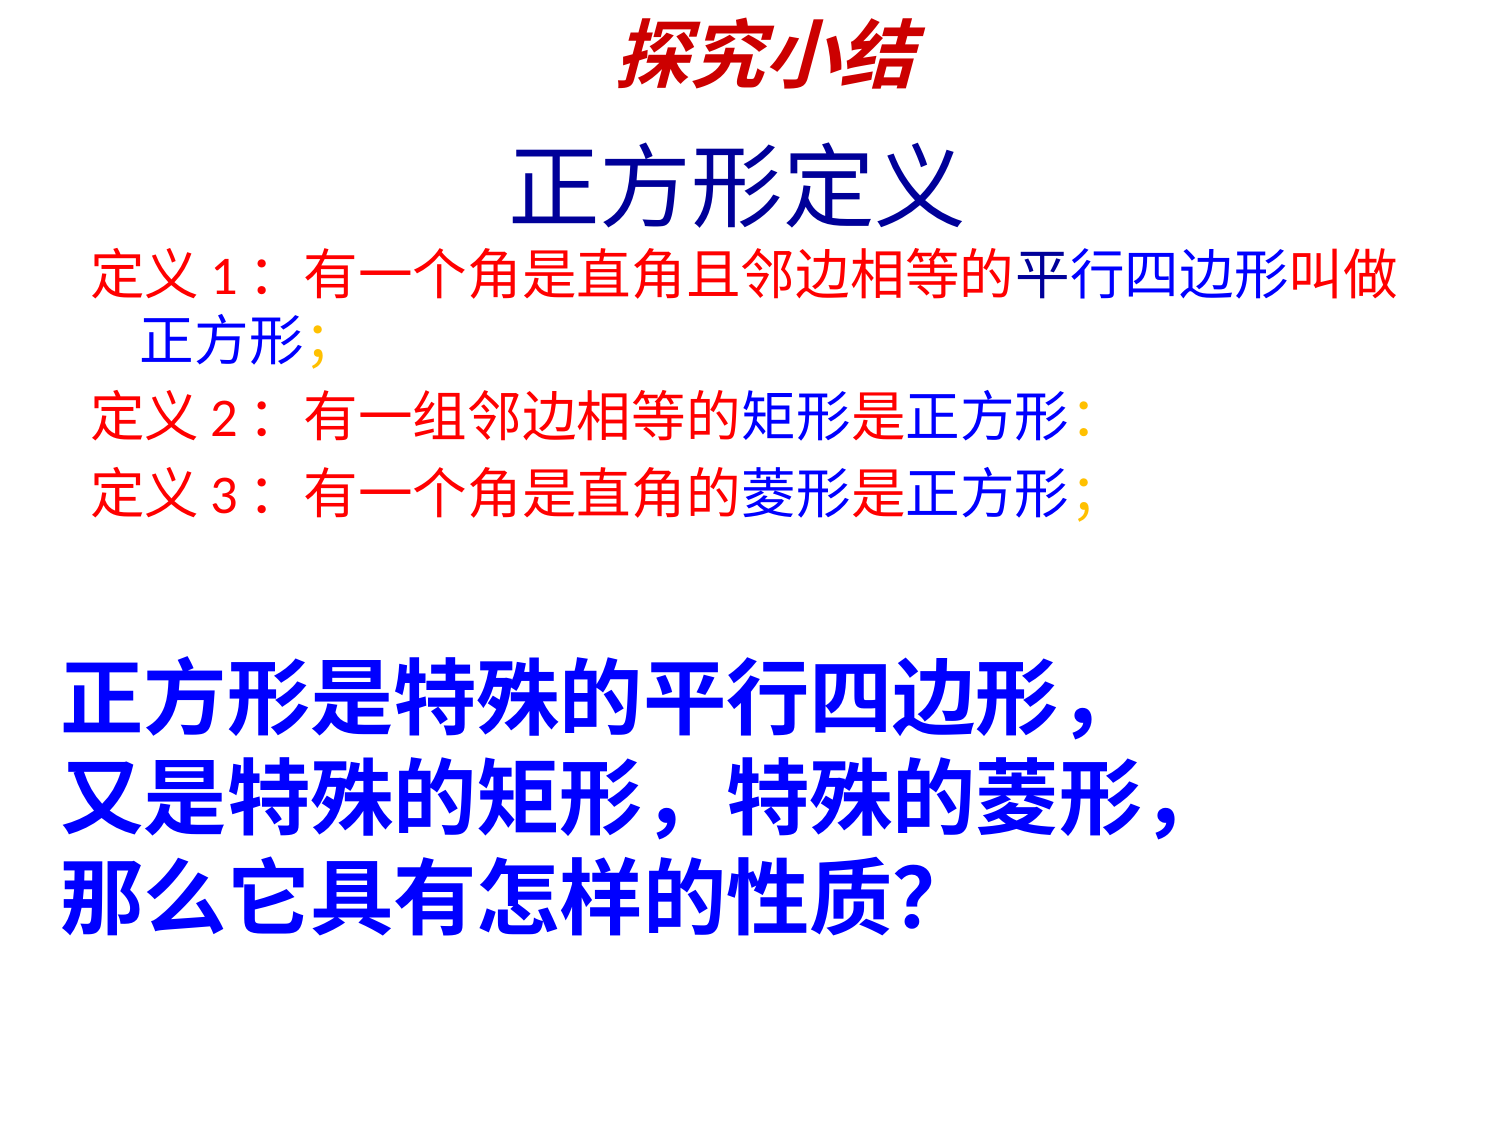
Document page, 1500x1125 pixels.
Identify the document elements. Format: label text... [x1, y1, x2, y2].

list 定义1：有一个角是直角且邻边相等的平行四边形叫做正方形； 定义2：有一组邻边相等的矩形是正方形： 定义3：有一个角是直角的菱形是正方形； [75, 232, 1425, 688]
title 正方形定义 [62, 112, 1413, 255]
text_box 正方形是特殊的平行四边形， 又是特殊的矩形，特殊的菱形， 那么它具有怎样的性质？ [45, 637, 1242, 953]
text_box 探究小结 [600, 0, 1015, 105]
